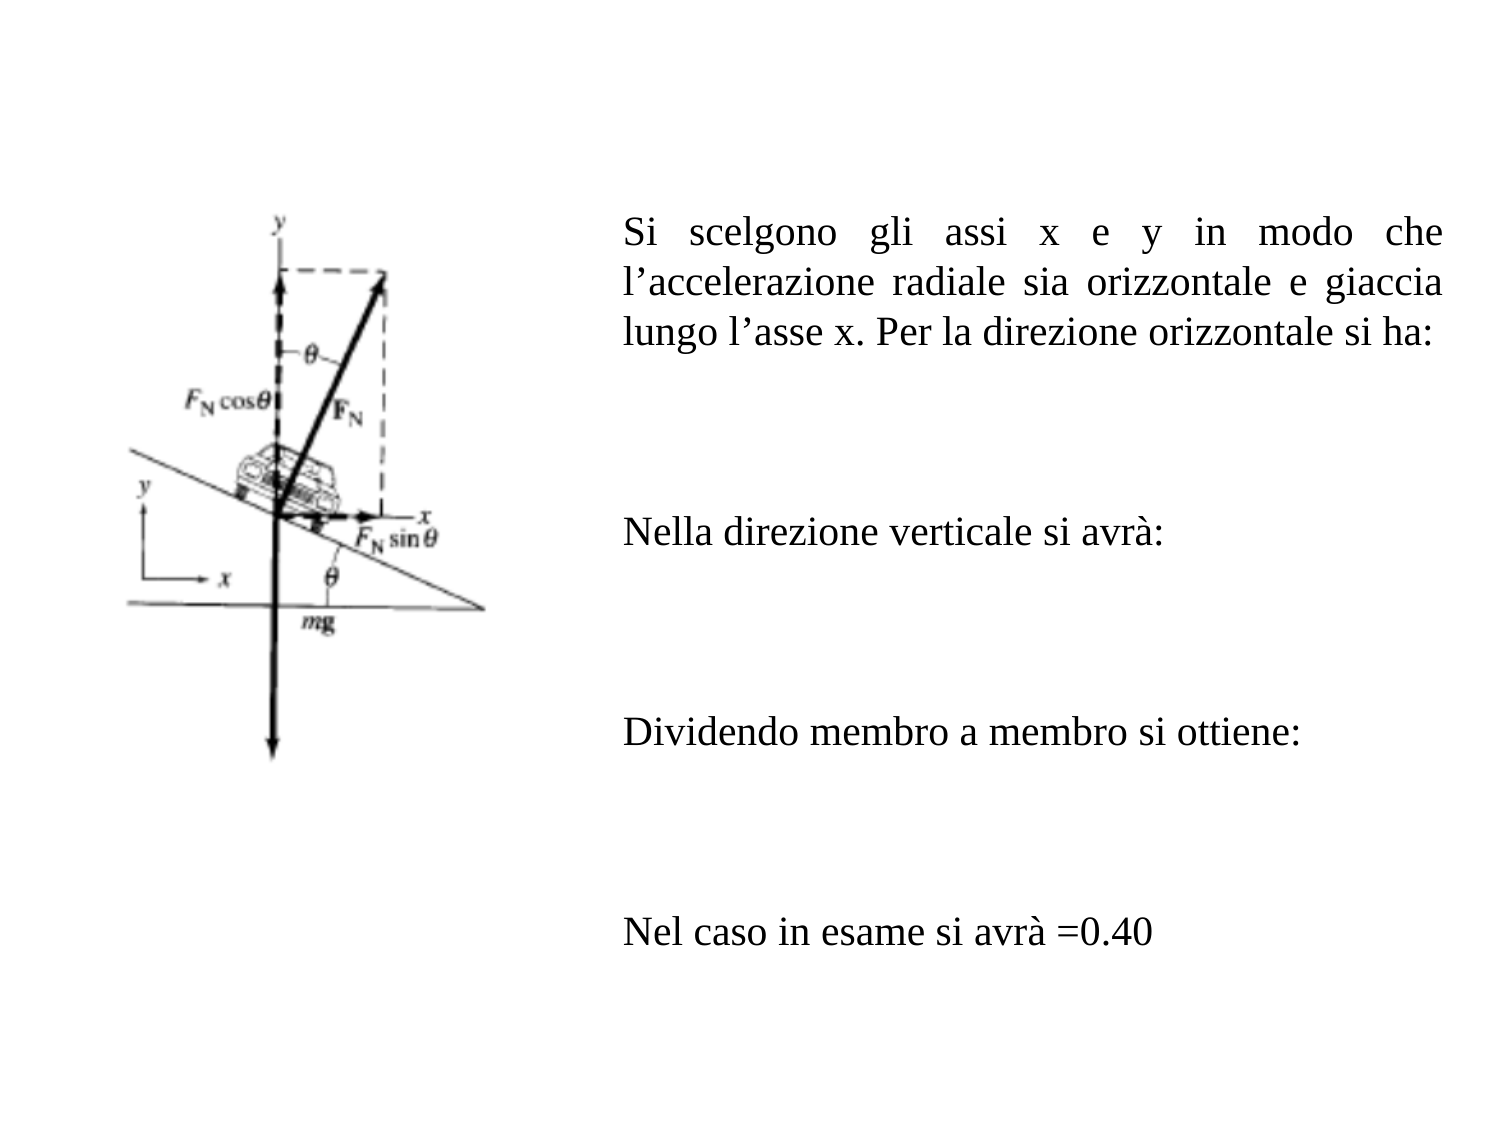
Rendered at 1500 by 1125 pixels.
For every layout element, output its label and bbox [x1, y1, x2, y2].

picture [105, 195, 514, 788]
